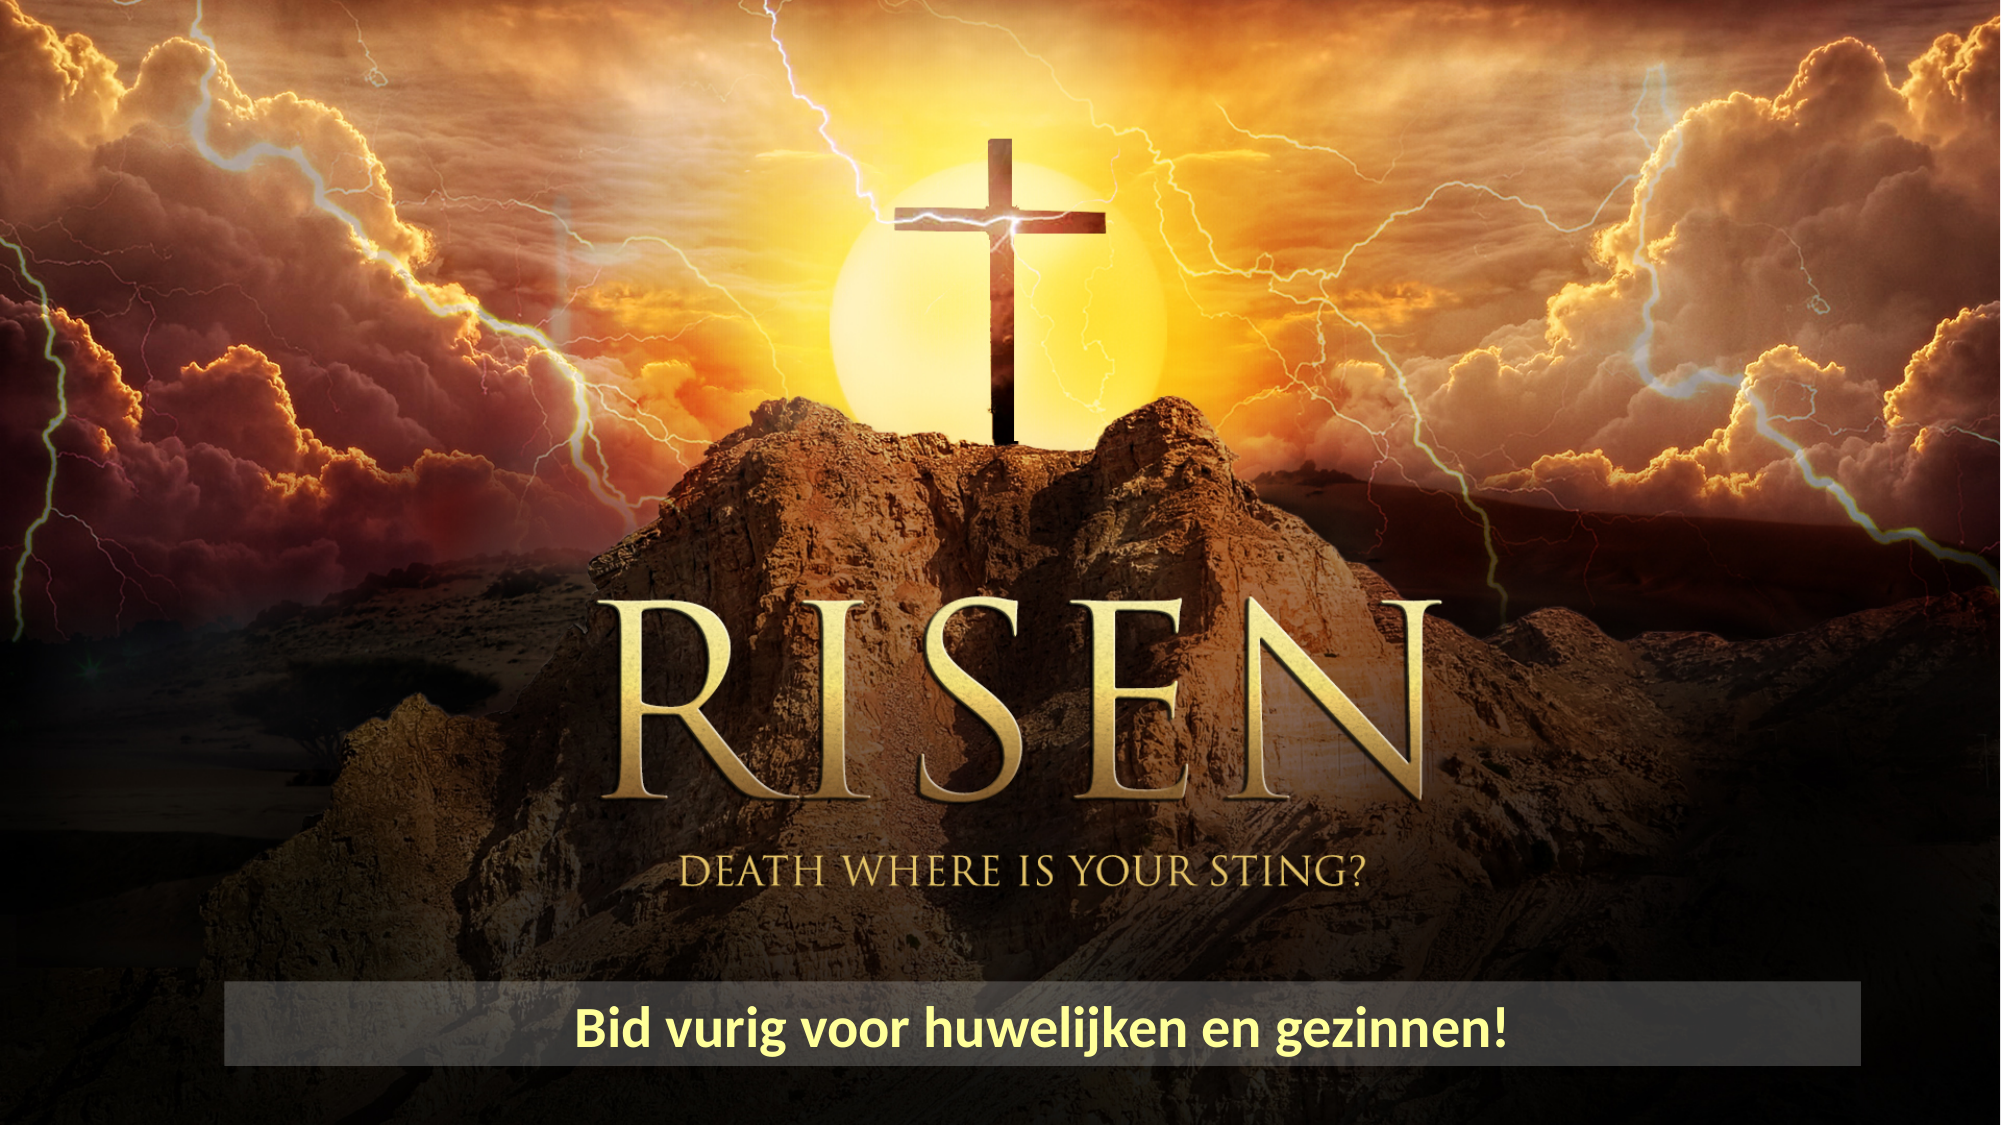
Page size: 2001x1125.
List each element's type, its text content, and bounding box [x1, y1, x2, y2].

text_box Bid vurig voor huwelijken en gezinnen! [224, 981, 1861, 1066]
picture [0, 0, 2001, 1125]
